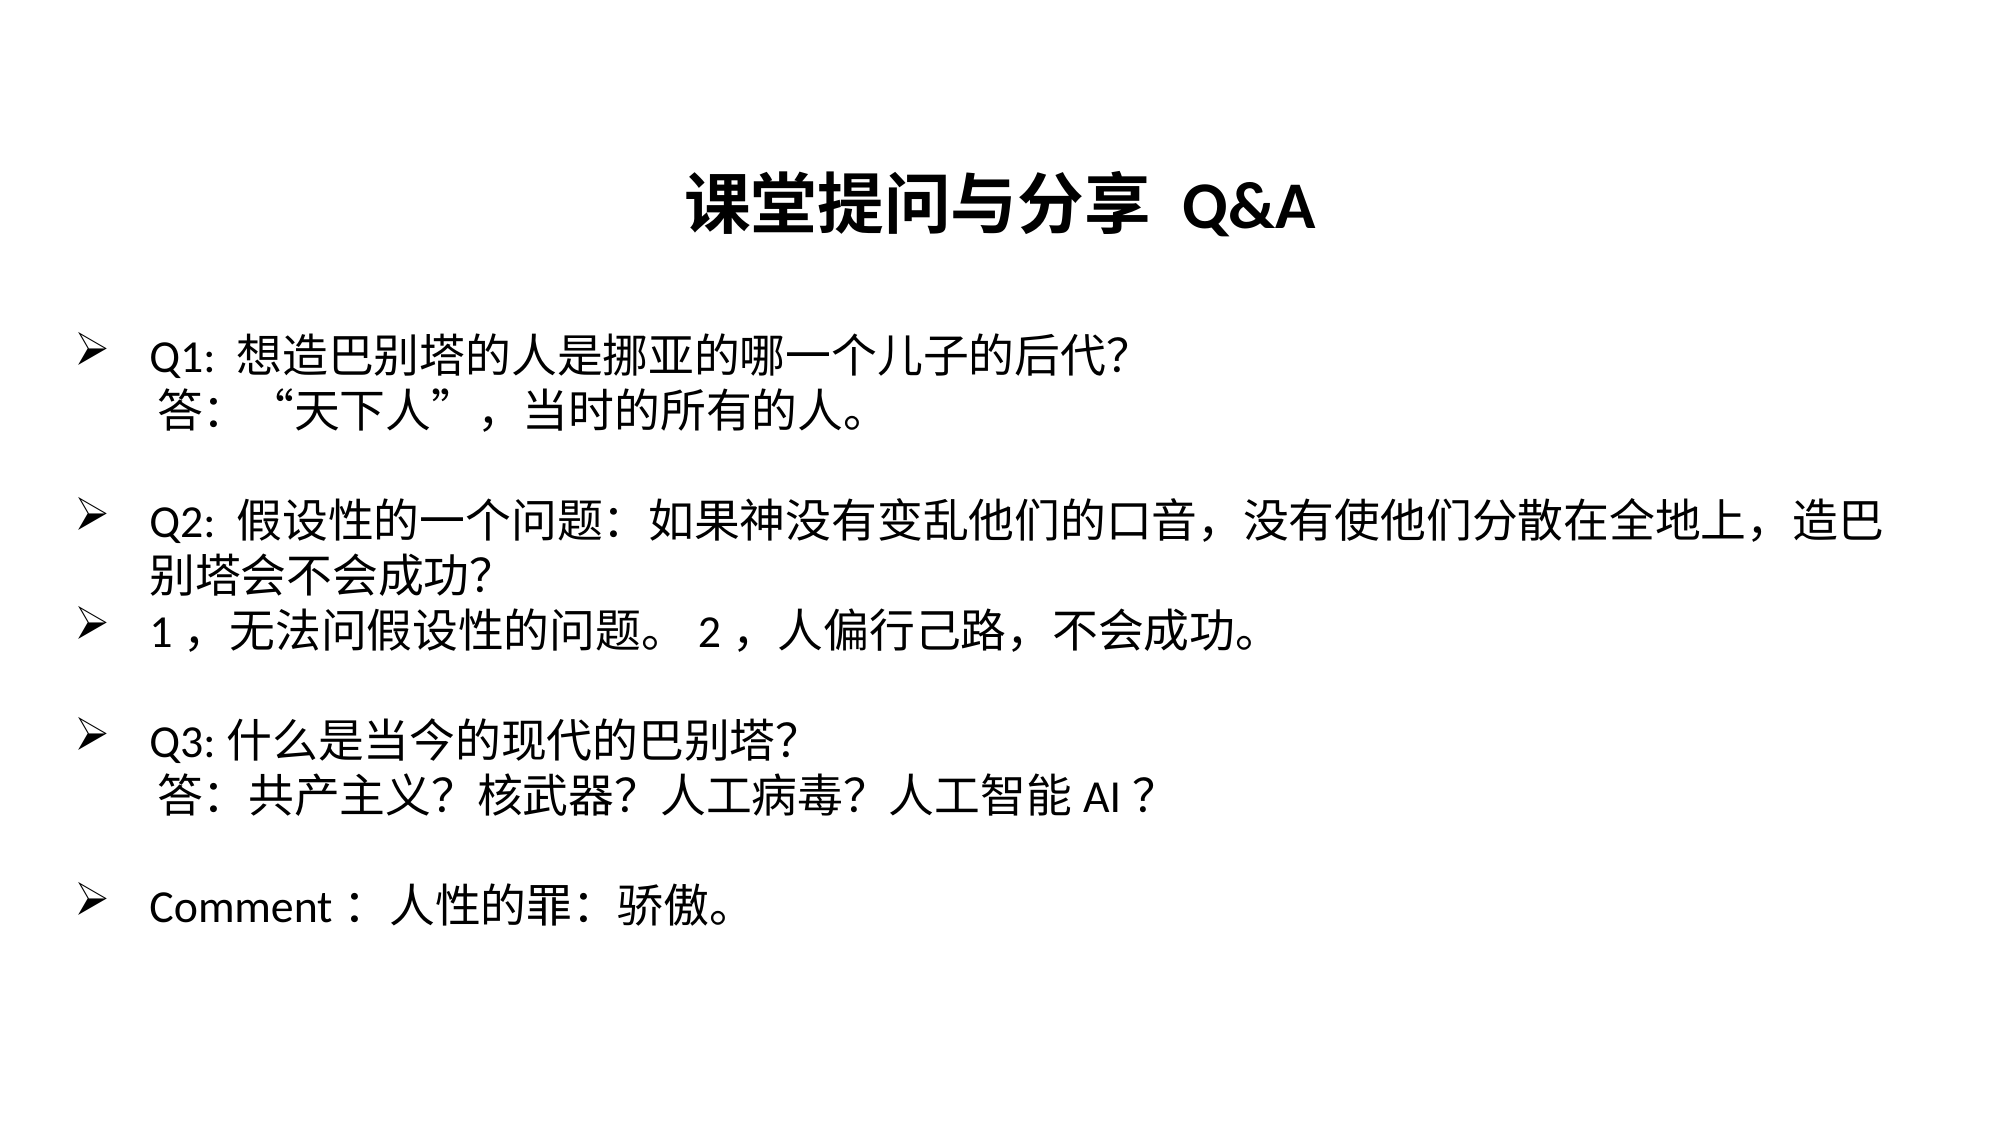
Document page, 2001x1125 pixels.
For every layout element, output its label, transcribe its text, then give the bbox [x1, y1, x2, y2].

text_box 课堂提问与分享 Q&A Q1: 想造巴别塔的人是挪亚的哪一个儿子的后代？ 答：“天下人”，当时的所有的人。 Q2: 假设性的一个问题：如果神没有变乱他们的口音，没有使他们分散在全地上，造巴别塔会不会成功？ 1，无法问假设性的问题。2，人偏行己路，不会成功。 Q3:什么是当今的现代的巴别塔？ 答：共产主义？核武器？人工病毒？人工智能AI？ Comment：人性的罪：骄傲。 [59, 154, 1941, 939]
